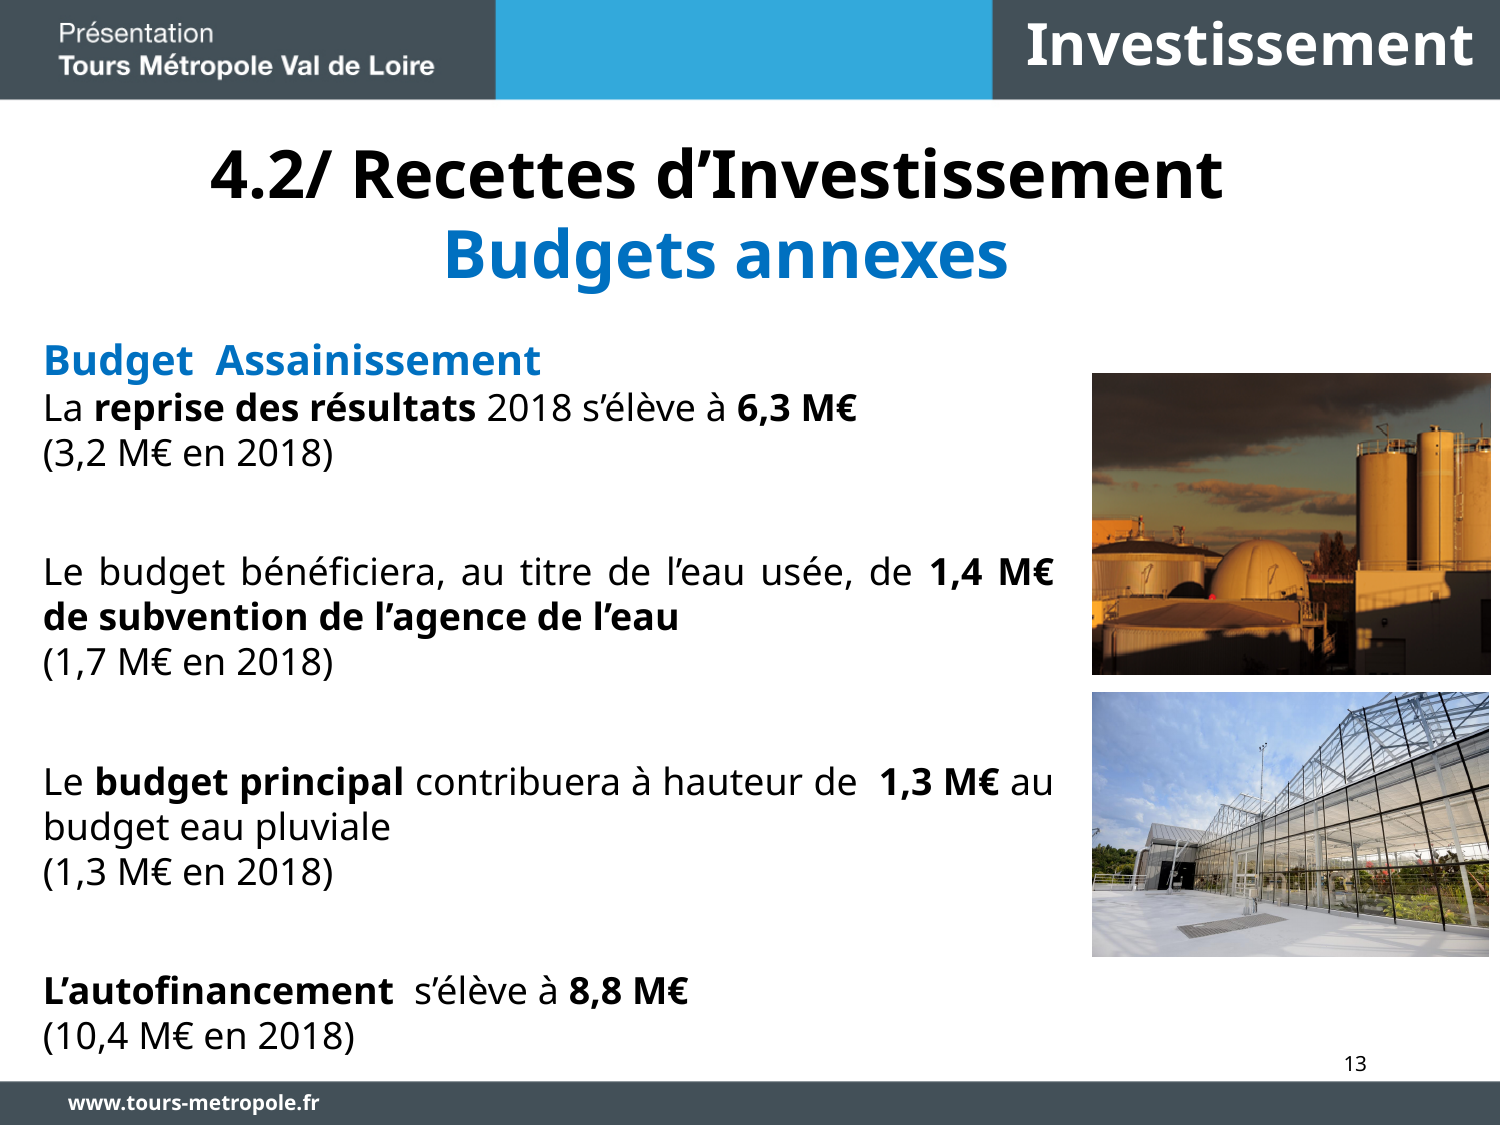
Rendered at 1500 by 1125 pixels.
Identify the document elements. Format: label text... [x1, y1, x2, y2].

picture [0, 231, 1500, 1125]
picture [0, 0, 1500, 124]
slide_number 13 [1328, 1042, 1425, 1103]
title 4.2/ Recettes d’Investissement Budgets annexes [0, 124, 1500, 231]
list Budget Assainissement La reprise des résultats 2018 s’élève à 6,3 M€ (3,2 M€ en 2018) Le budget bénéficiera, au titre de l’eau usée, de 1,4 M€ de subvention de l’agence de l’eau (1,7 M€ en 2018) Le budget principal contribuera à hauteur de 1,3 M€ au budget eau pluviale (1,3 M€ en 2018) L’autofinancement s’élève à 8,8 M€ (10,4 M€ en 2018) Le recours à l’emprunt, s’élève à 4,8 M€ comme en 2018 [28, 268, 1069, 1103]
text_box Investissement [997, 0, 1500, 105]
